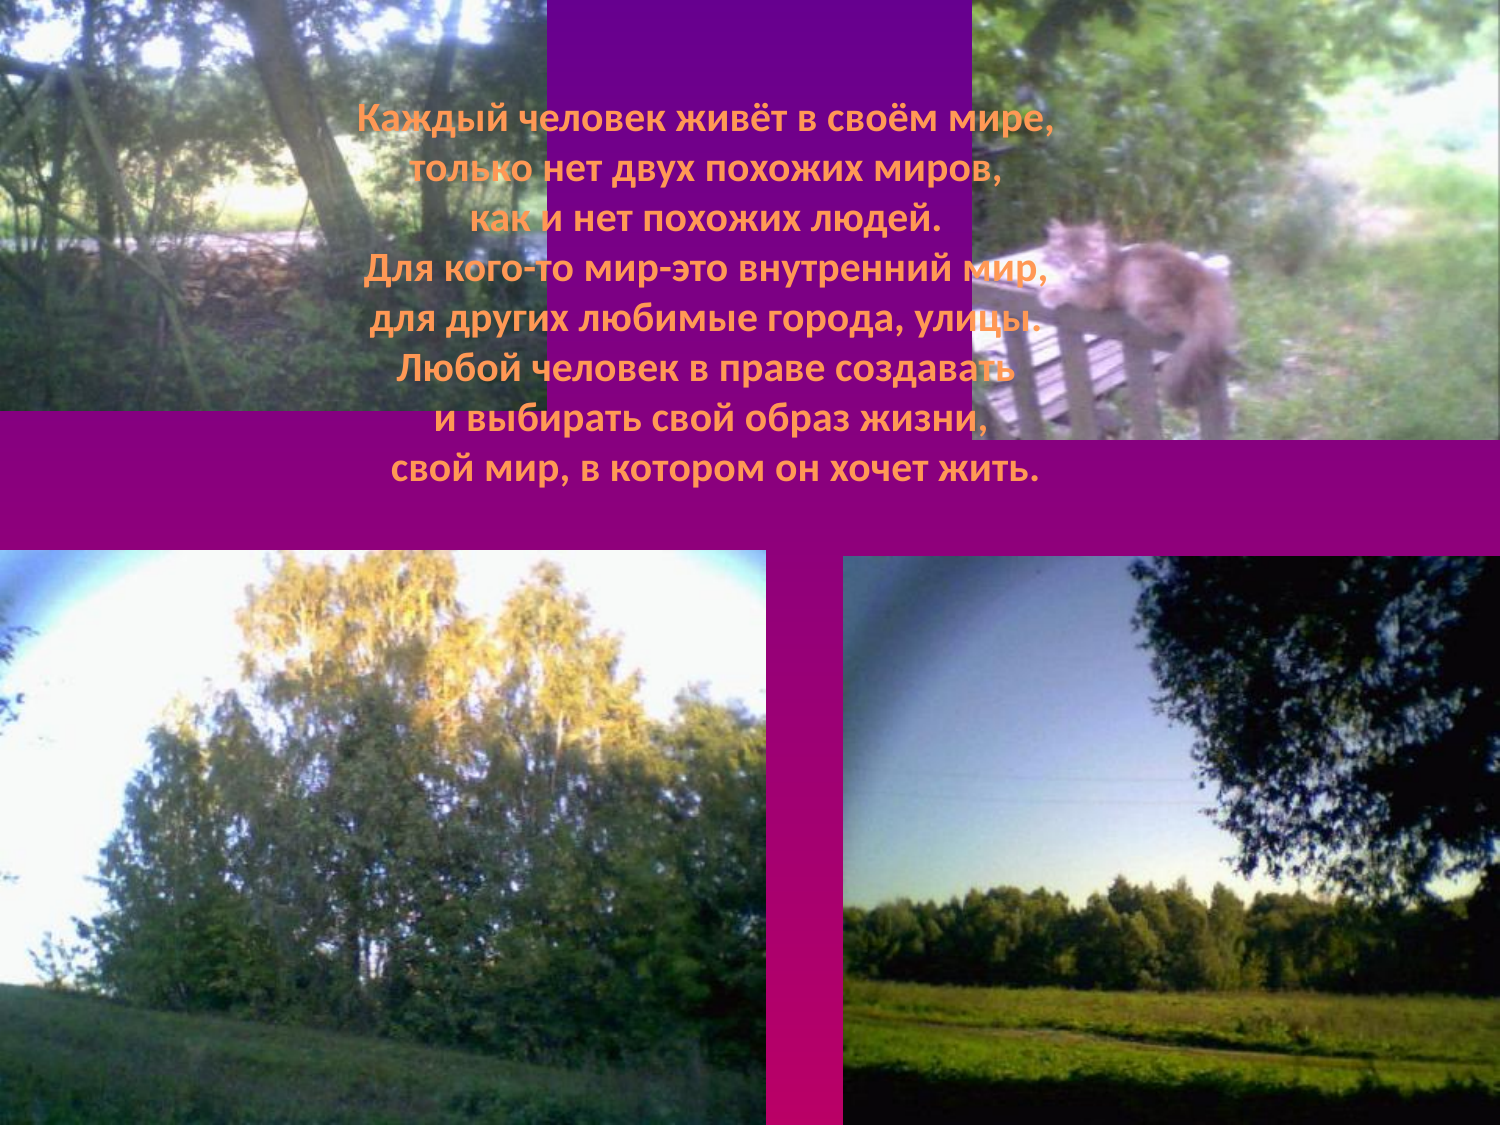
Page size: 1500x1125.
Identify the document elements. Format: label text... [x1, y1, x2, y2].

picture [972, 0, 1500, 440]
picture [0, 0, 547, 411]
picture [0, 550, 766, 1125]
picture [843, 555, 1500, 1125]
text_box Каждый человек живёт в своём мире, только нет двух похожих миров, как и нет похожих людей. Для кого-то мир-это внутренний мир, для других любимые города, улицы. Любой человек в праве создавать и выбирать свой образ жизни, свой мир, в котором он хочет жить. [341, 81, 1081, 498]
